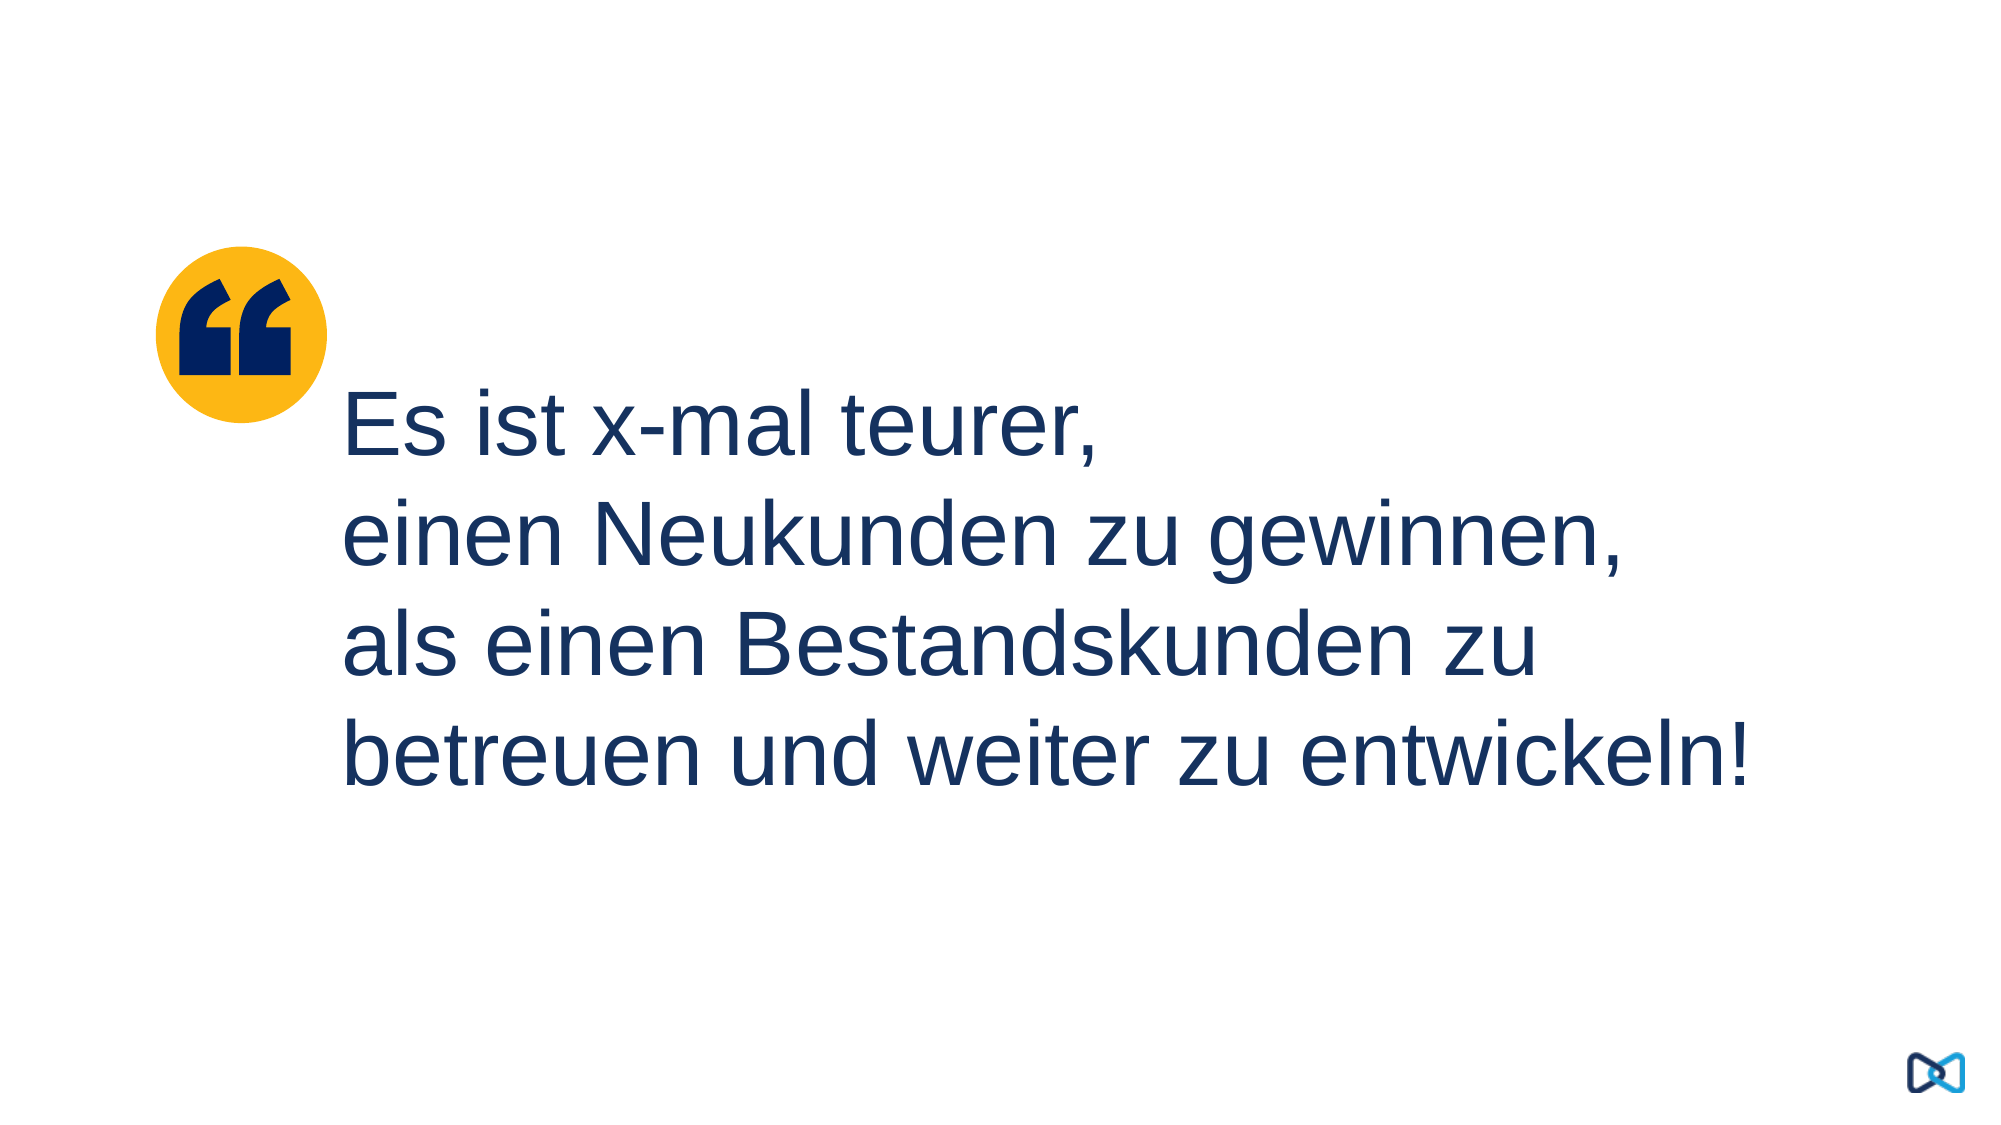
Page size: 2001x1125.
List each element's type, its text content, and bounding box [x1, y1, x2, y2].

text_box [179, 278, 231, 376]
text_box [239, 278, 291, 376]
text_box [154, 245, 329, 425]
text_box Es ist x-mal teurer, einen Neukunden zu gewinnen, als einen Bestandskunden zu betreuen und weiter zu entwickeln! [326, 356, 1852, 812]
